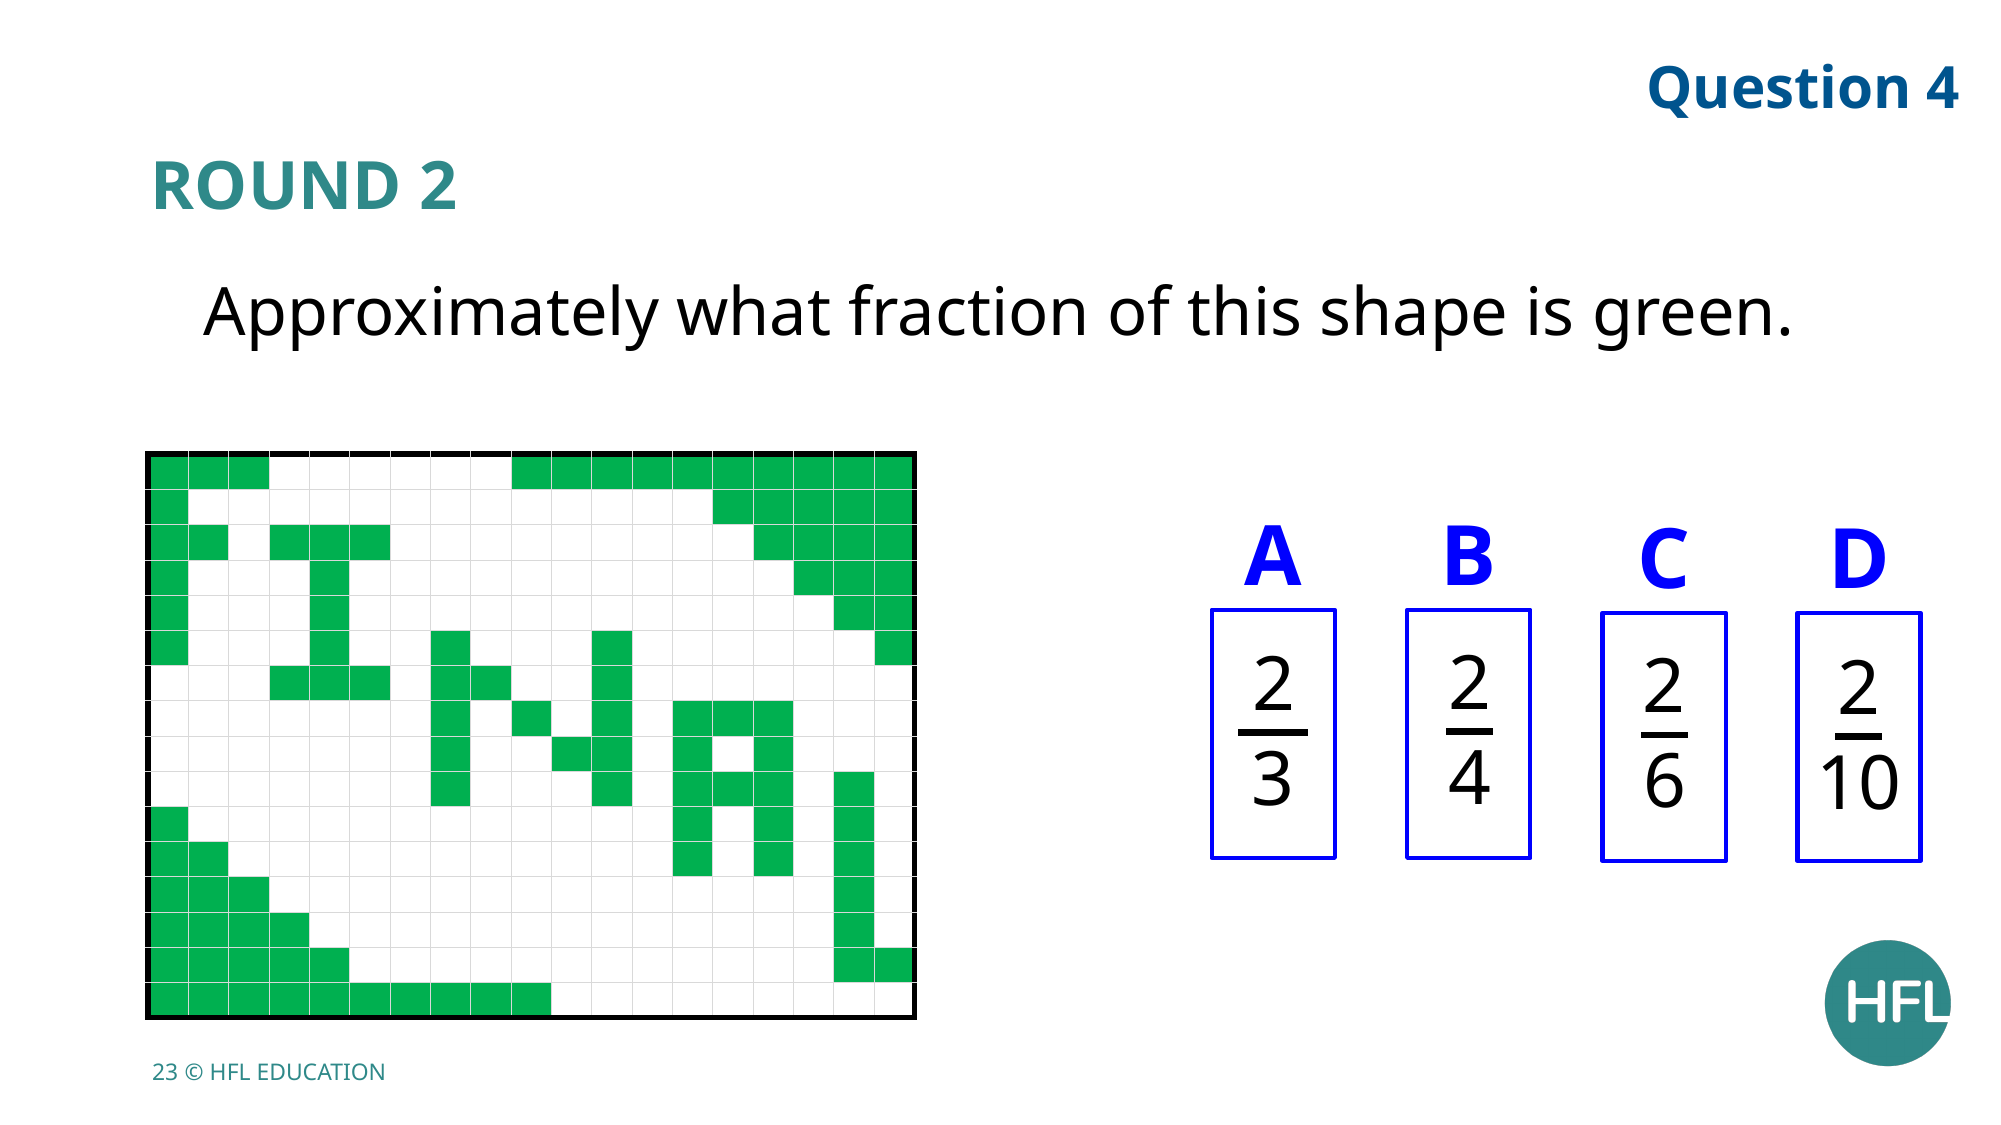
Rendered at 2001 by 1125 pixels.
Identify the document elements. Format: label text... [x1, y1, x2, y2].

table_cell [151, 877, 188, 912]
table_cell [189, 913, 228, 947]
table_cell [633, 631, 672, 665]
table_cell [875, 948, 912, 982]
table_cell [794, 596, 833, 630]
table_header [794, 457, 833, 489]
table_cell [350, 631, 390, 665]
table_cell [592, 772, 632, 806]
table_cell [431, 666, 470, 700]
table_cell [552, 877, 591, 912]
table_cell [270, 666, 309, 700]
table_cell [794, 948, 833, 982]
table_cell [229, 913, 269, 947]
table_cell [350, 666, 390, 700]
table_cell [350, 525, 390, 560]
table_cell [229, 596, 269, 630]
table_cell [431, 561, 470, 595]
table_header [512, 457, 551, 489]
table_cell [794, 983, 833, 1015]
table_cell [471, 525, 511, 560]
table_cell [875, 596, 912, 630]
table_cell [592, 561, 632, 595]
table_cell [794, 666, 833, 700]
table_cell [391, 807, 430, 841]
table_cell [552, 525, 591, 560]
table_cell [310, 807, 349, 841]
table_cell [350, 772, 390, 806]
table_cell [673, 525, 712, 560]
table_cell [592, 807, 632, 841]
table_cell [391, 525, 430, 560]
table_cell [794, 631, 833, 665]
table_cell [229, 525, 269, 560]
table_cell [151, 913, 188, 947]
table_cell [391, 737, 430, 771]
table_cell [151, 737, 188, 771]
table_cell [229, 666, 269, 700]
table_cell [875, 666, 912, 700]
table_cell [794, 525, 833, 560]
table_cell [713, 948, 753, 982]
table_cell [834, 983, 874, 1015]
table_header [350, 457, 390, 489]
picture [1815, 934, 1959, 1074]
table_cell [310, 948, 349, 982]
table_cell [512, 772, 551, 806]
table_cell [350, 596, 390, 630]
table_cell [754, 701, 793, 736]
text_box Round 2 [135, 88, 1613, 261]
table_cell [552, 596, 591, 630]
table_cell [229, 772, 269, 806]
table_cell [754, 561, 793, 595]
table_header [713, 457, 753, 489]
table_cell [512, 596, 551, 630]
table_cell [270, 525, 309, 560]
table_cell [471, 490, 511, 524]
table_cell [151, 948, 188, 982]
table_header [471, 457, 511, 489]
table_cell [471, 561, 511, 595]
table_cell [391, 490, 430, 524]
table_cell [471, 948, 511, 982]
table_cell [633, 737, 672, 771]
table_cell [552, 807, 591, 841]
table_cell [310, 666, 349, 700]
table_cell [189, 561, 228, 595]
table_cell [754, 913, 793, 947]
table_cell [310, 701, 349, 736]
table_cell [875, 807, 912, 841]
table_cell [713, 737, 753, 771]
table_cell [310, 877, 349, 912]
table_cell [270, 596, 309, 630]
table_cell [310, 842, 349, 876]
table_cell [151, 842, 188, 876]
table_cell [673, 490, 712, 524]
table_cell [673, 983, 712, 1015]
table_cell [189, 701, 228, 736]
table_cell [310, 737, 349, 771]
table_cell [270, 948, 309, 982]
table_header [391, 457, 430, 489]
table_cell [673, 842, 712, 876]
table_cell [552, 666, 591, 700]
table_cell [552, 913, 591, 947]
table_cell [592, 842, 632, 876]
table_cell [350, 807, 390, 841]
table_cell [754, 842, 793, 876]
table_cell [834, 772, 874, 806]
table_cell [552, 772, 591, 806]
table_cell [270, 631, 309, 665]
table_cell [189, 772, 228, 806]
table_cell [391, 701, 430, 736]
table_cell [552, 490, 591, 524]
table_cell [310, 596, 349, 630]
table_cell [350, 490, 390, 524]
table_cell [754, 525, 793, 560]
table_cell [310, 772, 349, 806]
table_cell [270, 701, 309, 736]
table_header [754, 457, 793, 489]
table_cell [431, 842, 470, 876]
table_cell [350, 842, 390, 876]
table_cell [391, 561, 430, 595]
table_cell [189, 983, 228, 1015]
table_cell [471, 596, 511, 630]
table_cell [875, 772, 912, 806]
table_cell [310, 561, 349, 595]
table_cell [310, 983, 349, 1015]
table_cell [754, 772, 793, 806]
table_cell [754, 807, 793, 841]
table_cell [512, 525, 551, 560]
table_cell [431, 772, 470, 806]
table_cell [471, 983, 511, 1015]
table_cell [189, 596, 228, 630]
table_cell [270, 983, 309, 1015]
table_cell [229, 561, 269, 595]
table_cell [471, 666, 511, 700]
table_cell [552, 701, 591, 736]
table_cell [189, 877, 228, 912]
table_cell [391, 877, 430, 912]
table_cell [431, 983, 470, 1015]
table_cell [592, 701, 632, 736]
table_cell [512, 666, 551, 700]
table_header [673, 457, 712, 489]
table_cell [754, 983, 793, 1015]
table_cell [350, 948, 390, 982]
table_cell [834, 948, 874, 982]
table_cell [431, 737, 470, 771]
table_cell [592, 666, 632, 700]
table_cell [229, 490, 269, 524]
table_cell [151, 807, 188, 841]
table_cell [189, 807, 228, 841]
table_cell [713, 525, 753, 560]
table_cell [512, 807, 551, 841]
table_cell [189, 490, 228, 524]
table_cell [794, 877, 833, 912]
table_cell [471, 631, 511, 665]
table_cell [431, 807, 470, 841]
table_cell [592, 490, 632, 524]
table_cell [713, 772, 753, 806]
table_cell [713, 983, 753, 1015]
table_cell [633, 983, 672, 1015]
table_cell [794, 913, 833, 947]
table_cell [350, 913, 390, 947]
table_cell [673, 666, 712, 700]
table_cell [633, 772, 672, 806]
table_cell [310, 913, 349, 947]
table_cell [673, 807, 712, 841]
table_cell [834, 877, 874, 912]
table_cell [754, 631, 793, 665]
table_cell [754, 737, 793, 771]
table_cell [229, 631, 269, 665]
table_cell [592, 525, 632, 560]
table_header [633, 457, 672, 489]
table_cell [875, 525, 912, 560]
table_cell [512, 561, 551, 595]
table_cell [471, 807, 511, 841]
table_cell [834, 913, 874, 947]
table_cell [229, 701, 269, 736]
table_cell [512, 701, 551, 736]
table_cell [834, 525, 874, 560]
table_cell [673, 701, 712, 736]
table_cell [431, 631, 470, 665]
table_cell [713, 842, 753, 876]
table_cell [633, 842, 672, 876]
table_cell [794, 737, 833, 771]
table_cell [794, 701, 833, 736]
table_cell [471, 877, 511, 912]
table_cell [229, 842, 269, 876]
table_header [431, 457, 470, 489]
table_cell [754, 596, 793, 630]
table_cell [794, 561, 833, 595]
table_cell [713, 596, 753, 630]
table_cell [229, 807, 269, 841]
table_cell [592, 737, 632, 771]
table_cell [431, 948, 470, 982]
table_cell [713, 631, 753, 665]
table_cell [834, 842, 874, 876]
table_header [592, 457, 632, 489]
table_cell [431, 701, 470, 736]
table_cell [310, 490, 349, 524]
table_cell [431, 525, 470, 560]
table_cell [713, 807, 753, 841]
table_cell [875, 701, 912, 736]
table_cell [794, 807, 833, 841]
table_cell [512, 490, 551, 524]
table_cell [189, 737, 228, 771]
table_cell [794, 490, 833, 524]
table_cell [189, 842, 228, 876]
table_cell [310, 525, 349, 560]
table_cell [713, 561, 753, 595]
table_cell [229, 877, 269, 912]
table_cell [431, 877, 470, 912]
table_cell [391, 631, 430, 665]
table_cell [834, 701, 874, 736]
table_cell [512, 737, 551, 771]
table_header [189, 457, 228, 489]
table_cell [754, 490, 793, 524]
table_cell [754, 666, 793, 700]
table_cell [633, 596, 672, 630]
table_cell [713, 490, 753, 524]
table_cell [834, 596, 874, 630]
table_cell [471, 913, 511, 947]
table_cell [270, 842, 309, 876]
table_cell [391, 913, 430, 947]
table_cell [875, 631, 912, 665]
table_cell [471, 701, 511, 736]
table_header [552, 457, 591, 489]
table_cell [189, 525, 228, 560]
table_cell [713, 913, 753, 947]
table_header [151, 457, 188, 489]
table_cell [350, 701, 390, 736]
table_cell [552, 561, 591, 595]
table_cell [270, 807, 309, 841]
table_cell [512, 913, 551, 947]
table_header [229, 457, 269, 489]
text_box Question 4 [1631, 43, 1975, 128]
table_cell [151, 983, 188, 1015]
table_cell [834, 490, 874, 524]
table_cell [592, 877, 632, 912]
table_cell [471, 842, 511, 876]
table_cell [189, 666, 228, 700]
table_cell [633, 807, 672, 841]
table_cell [229, 948, 269, 982]
text_box Approximately what fraction of this shape is green. [58, 261, 1942, 357]
table_cell [270, 913, 309, 947]
table_cell [713, 877, 753, 912]
table_cell [512, 631, 551, 665]
table_cell [834, 666, 874, 700]
table_cell [229, 983, 269, 1015]
table_cell [875, 913, 912, 947]
table_cell [592, 983, 632, 1015]
table_cell [834, 631, 874, 665]
table_cell [151, 561, 188, 595]
table_cell [834, 737, 874, 771]
table_header [310, 457, 349, 489]
table_cell [350, 877, 390, 912]
table_cell [391, 772, 430, 806]
table_cell [151, 666, 188, 700]
table_cell [673, 631, 712, 665]
table_cell [592, 596, 632, 630]
table_cell [431, 913, 470, 947]
table_cell [633, 701, 672, 736]
table_cell [794, 842, 833, 876]
table_cell [270, 737, 309, 771]
table_cell [512, 983, 551, 1015]
table_cell [431, 490, 470, 524]
table_cell [151, 631, 188, 665]
table_cell [270, 561, 309, 595]
table_cell [633, 913, 672, 947]
table_cell [350, 561, 390, 595]
table_cell [151, 490, 188, 524]
table_cell [151, 701, 188, 736]
table_cell [552, 631, 591, 665]
table_cell [633, 490, 672, 524]
table_cell [151, 596, 188, 630]
table_cell [875, 877, 912, 912]
table_cell [592, 631, 632, 665]
table_cell [270, 877, 309, 912]
table_cell [391, 842, 430, 876]
table_cell [552, 983, 591, 1015]
table_cell [151, 772, 188, 806]
table_cell [270, 772, 309, 806]
table_cell [875, 737, 912, 771]
table_header [875, 457, 912, 489]
table_cell [270, 490, 309, 524]
table_cell [391, 596, 430, 630]
table_cell [875, 842, 912, 876]
table_cell [189, 948, 228, 982]
table_cell [673, 913, 712, 947]
table_cell [673, 948, 712, 982]
table_cell [391, 666, 430, 700]
table_cell [875, 983, 912, 1015]
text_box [1211, 494, 1923, 862]
table_cell [673, 737, 712, 771]
table_cell [633, 877, 672, 912]
table_cell [673, 877, 712, 912]
table_cell [875, 490, 912, 524]
table_cell [673, 772, 712, 806]
table_cell [552, 948, 591, 982]
table_cell [391, 983, 430, 1015]
table_cell [512, 948, 551, 982]
table_cell [673, 561, 712, 595]
table_cell [471, 737, 511, 771]
table_cell [592, 913, 632, 947]
table_cell [754, 948, 793, 982]
table_cell [391, 948, 430, 982]
table_cell [633, 666, 672, 700]
table_cell [633, 561, 672, 595]
table_cell [552, 737, 591, 771]
table_cell [552, 842, 591, 876]
table_cell [794, 772, 833, 806]
table_cell [875, 561, 912, 595]
table_cell [713, 701, 753, 736]
table_cell [151, 525, 188, 560]
table_cell [431, 596, 470, 630]
table_cell [350, 983, 390, 1015]
table_cell [189, 631, 228, 665]
table_cell [834, 561, 874, 595]
table_cell [592, 948, 632, 982]
table_cell [310, 631, 349, 665]
table_cell [834, 807, 874, 841]
table_cell [633, 525, 672, 560]
table_cell [229, 737, 269, 771]
table_cell [633, 948, 672, 982]
table_cell [350, 737, 390, 771]
table_cell [673, 596, 712, 630]
table_header [834, 457, 874, 489]
table_cell [713, 666, 753, 700]
table_cell [512, 842, 551, 876]
table_cell [754, 877, 793, 912]
table_cell [471, 772, 511, 806]
table_cell [512, 877, 551, 912]
table_header [270, 457, 309, 489]
